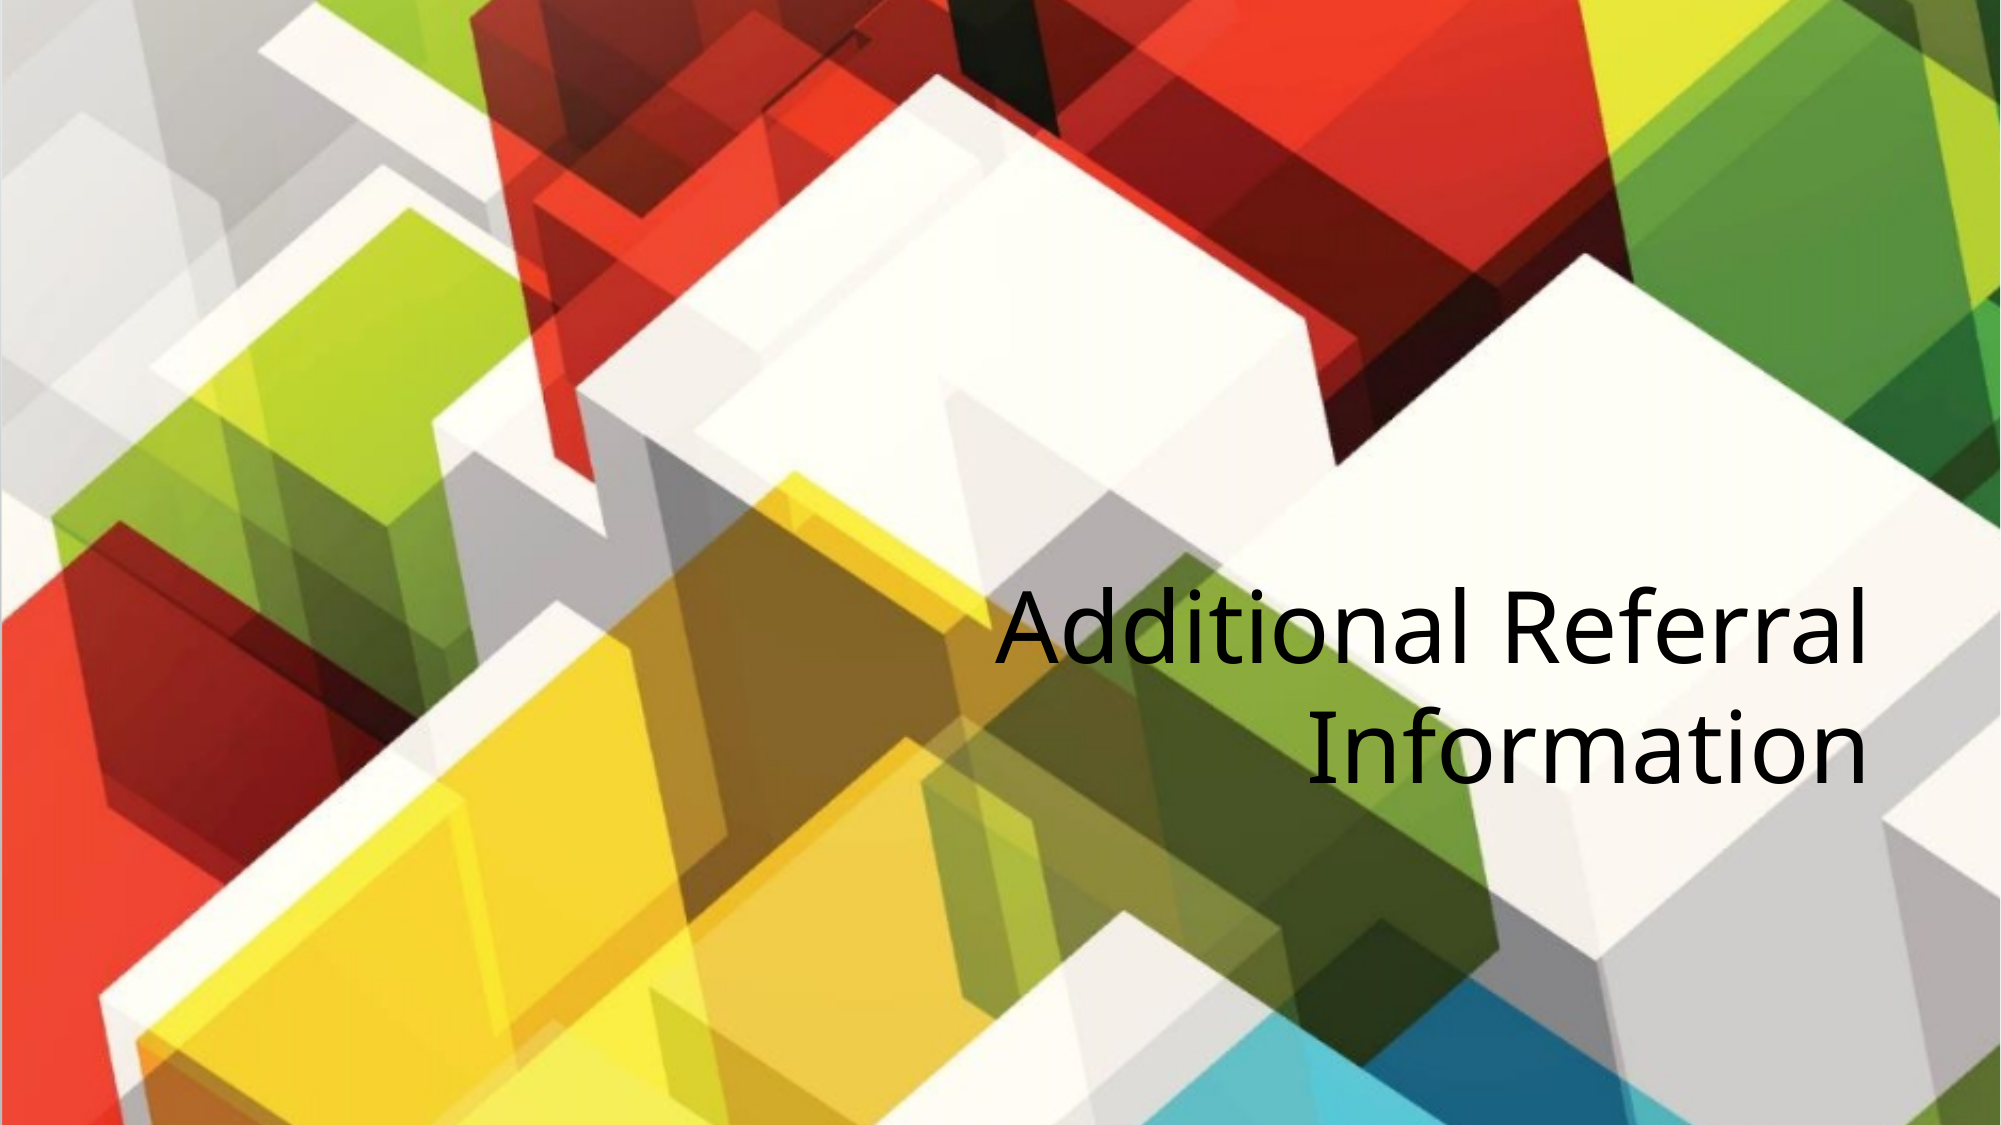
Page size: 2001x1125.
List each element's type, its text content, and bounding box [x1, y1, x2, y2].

picture [3, 0, 2001, 1125]
title Additional Referral Information [1563, 579, 1887, 812]
